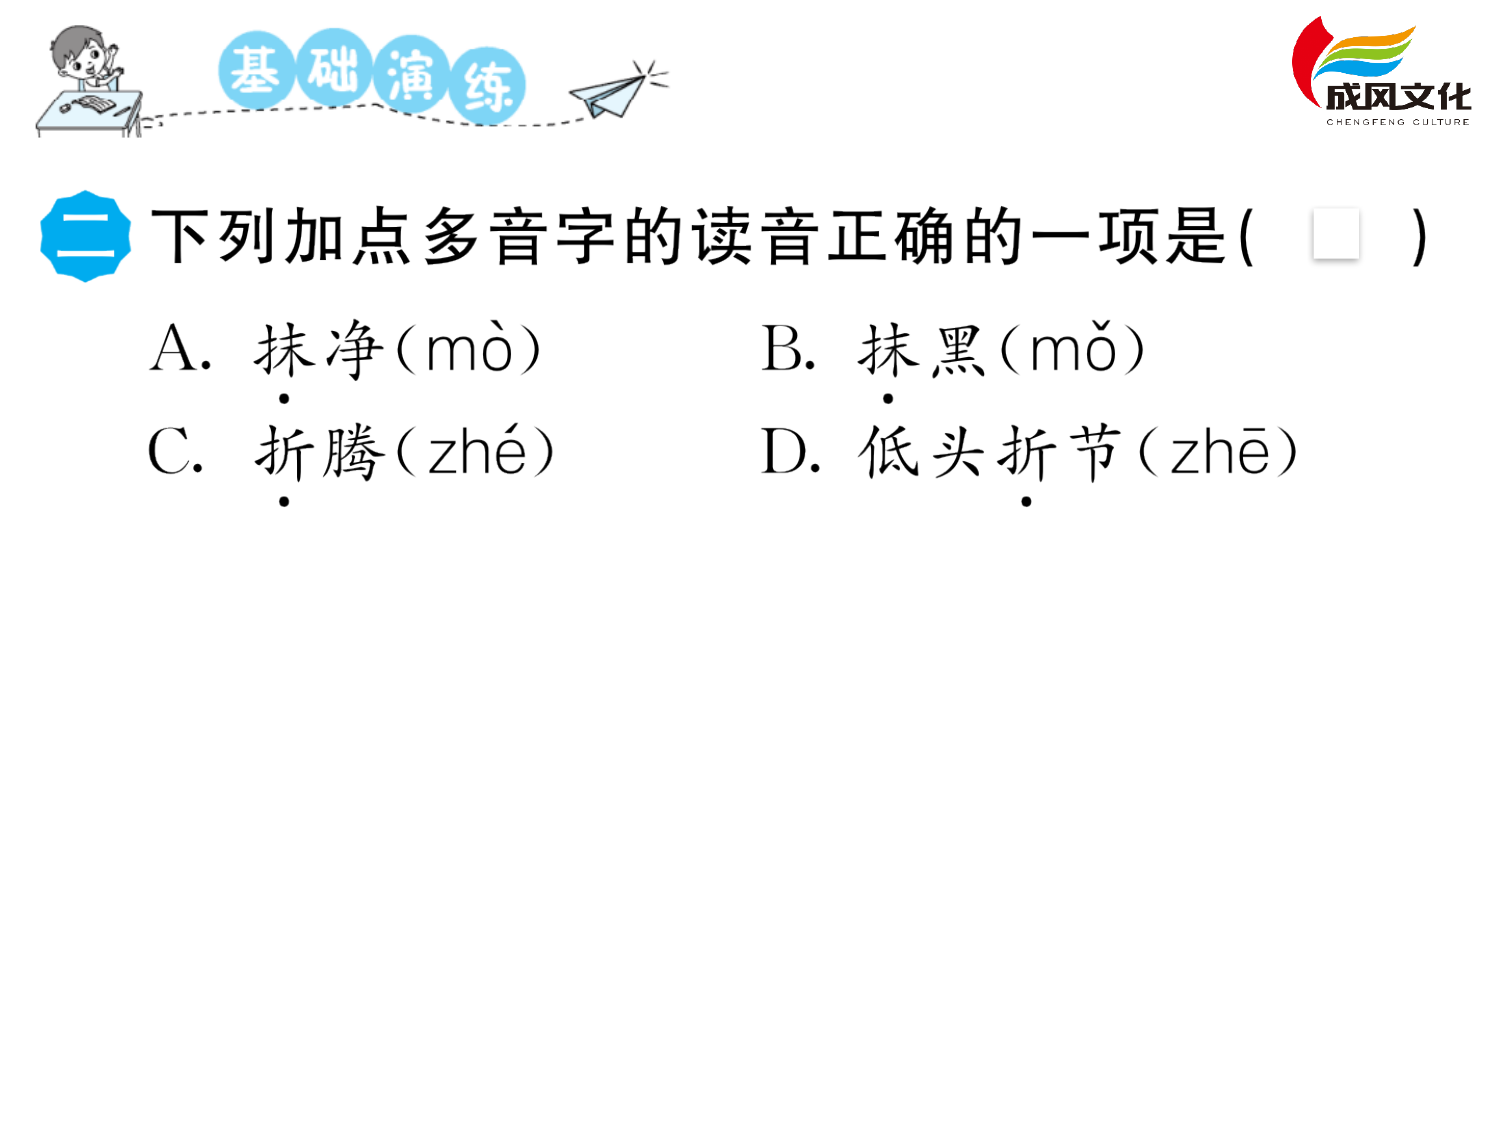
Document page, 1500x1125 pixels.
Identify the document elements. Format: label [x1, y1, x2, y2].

picture [35, 176, 1453, 515]
picture [29, 10, 680, 149]
picture [1281, 0, 1489, 136]
